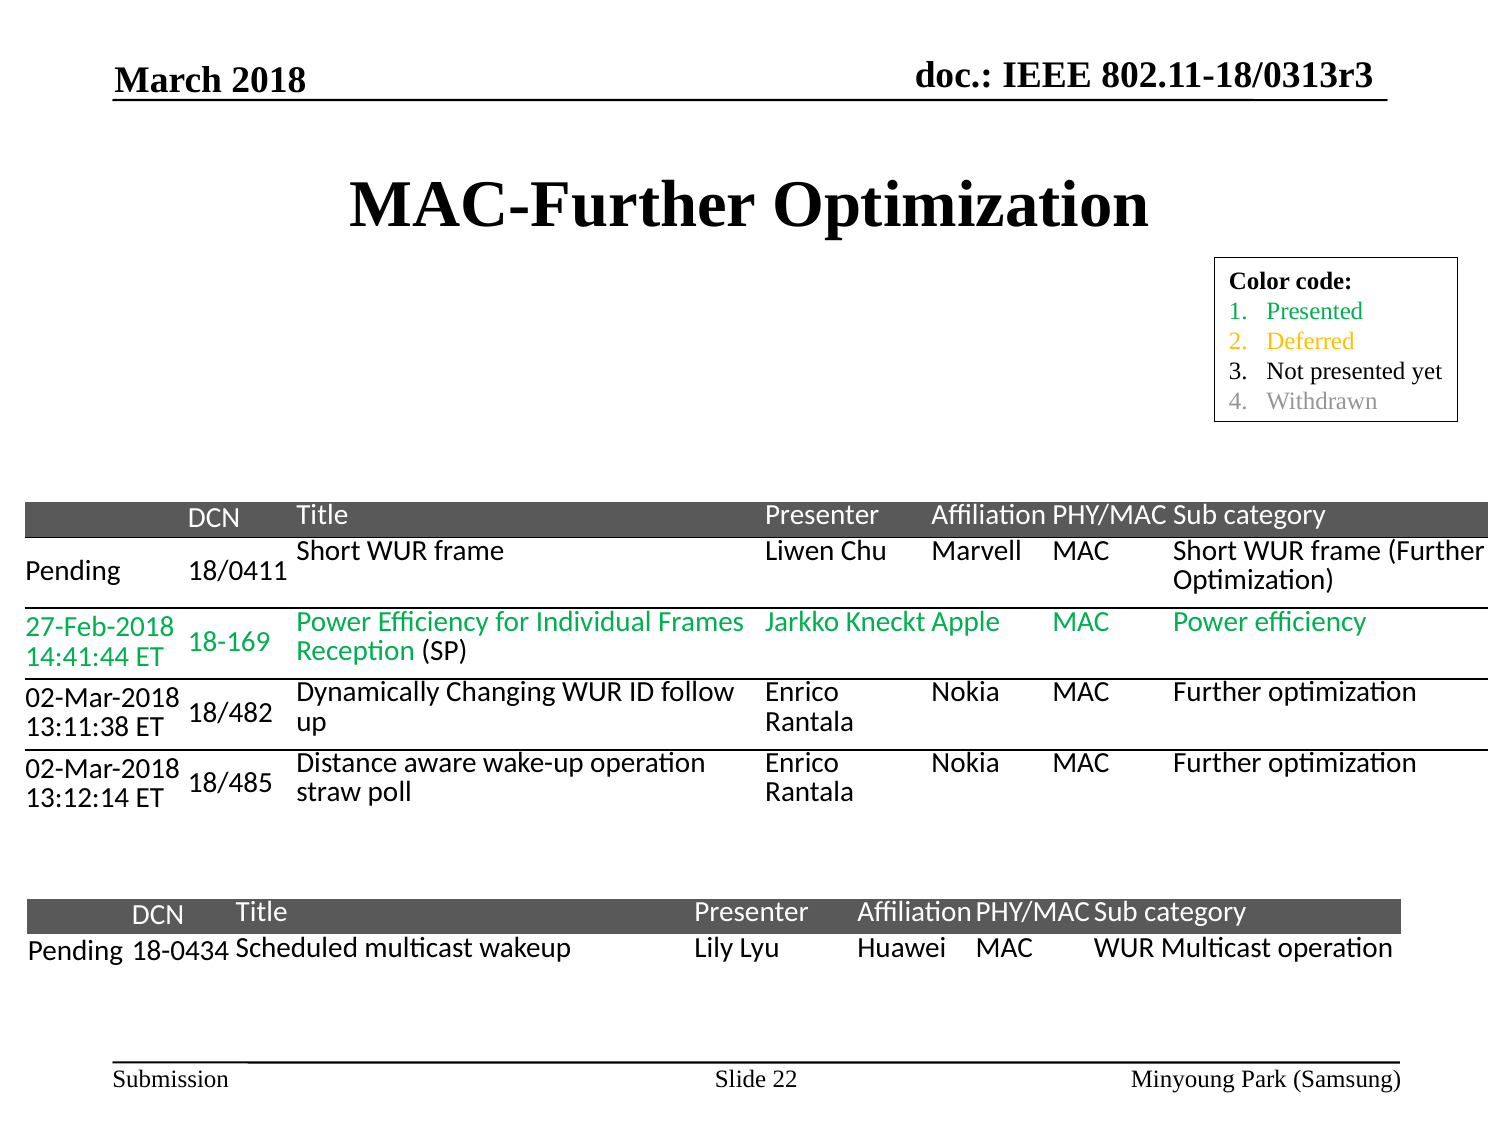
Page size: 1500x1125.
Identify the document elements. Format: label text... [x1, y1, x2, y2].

table_cell Enrico Rantala [764, 751, 931, 820]
table_cell 18/482 [187, 680, 296, 749]
table_header [27, 899, 131, 934]
table_cell 18-0434 [131, 934, 235, 970]
footer Minyoung Park (Samsung) [949, 1061, 1402, 1093]
text_box Color code: Presented Deferred Not presented yet Withdrawn [1214, 257, 1458, 422]
table_header Affiliation [931, 502, 1052, 537]
table_header DCN [131, 899, 235, 934]
table_header Title [235, 899, 694, 934]
table_header Sub category [1093, 899, 1401, 934]
table_cell Liwen Chu [764, 538, 931, 607]
table_header DCN [187, 502, 296, 537]
table_cell Huawei [857, 934, 975, 970]
table_cell Marvell [931, 538, 1052, 607]
table_cell Lily Lyu [694, 934, 857, 970]
table_cell MAC [1052, 751, 1172, 820]
table_cell Jarkko Kneckt [764, 609, 931, 678]
table_cell MAC [1052, 538, 1172, 607]
table_cell 27-Feb-2018 14:41:44 ET [25, 609, 187, 678]
table_cell 18-169 [187, 609, 296, 678]
table_header PHY/MAC [975, 899, 1093, 934]
table_cell 18/0411 [187, 538, 296, 607]
table_header Affiliation [857, 899, 975, 934]
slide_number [114, 54, 335, 101]
table_cell 02-Mar-2018 13:12:14 ET [25, 751, 187, 820]
table_cell Short WUR frame (Further Optimization) [1172, 538, 1488, 607]
table_cell Dynamically Changing WUR ID follow up [296, 680, 764, 749]
table_header Presenter [764, 502, 931, 537]
table_cell Enrico Rantala [764, 680, 931, 749]
table_cell Scheduled multicast wakeup [235, 934, 694, 970]
table_cell Power Efficiency for Individual Frames Reception (SP) [296, 609, 764, 678]
table_cell 02-Mar-2018 13:11:38 ET [25, 680, 187, 749]
table_cell Distance aware wake-up operation straw poll [296, 751, 764, 820]
table_cell MAC [1052, 680, 1172, 749]
table_cell Power efficiency [1172, 609, 1488, 678]
table_cell 18/485 [187, 751, 296, 820]
table_cell Nokia [931, 680, 1052, 749]
table_cell Short WUR frame [296, 538, 764, 607]
title MAC-Further Optimization [112, 112, 1388, 288]
table_cell Further optimization [1172, 680, 1488, 749]
table_header [25, 502, 187, 537]
table_header Title [296, 502, 764, 537]
table_cell WUR Multicast operation [1093, 934, 1401, 970]
table_cell Pending [25, 538, 187, 607]
table_cell Nokia [931, 751, 1052, 820]
table_cell MAC [1052, 609, 1172, 678]
table_cell Further optimization [1172, 751, 1488, 820]
table_header Presenter [694, 899, 857, 934]
table_header PHY/MAC [1052, 502, 1172, 537]
slide_number Slide 22 [712, 1061, 800, 1093]
table_cell MAC [975, 934, 1093, 970]
table_cell Pending [27, 934, 131, 970]
table_header Sub category [1172, 502, 1488, 537]
table_cell Apple [931, 609, 1052, 678]
